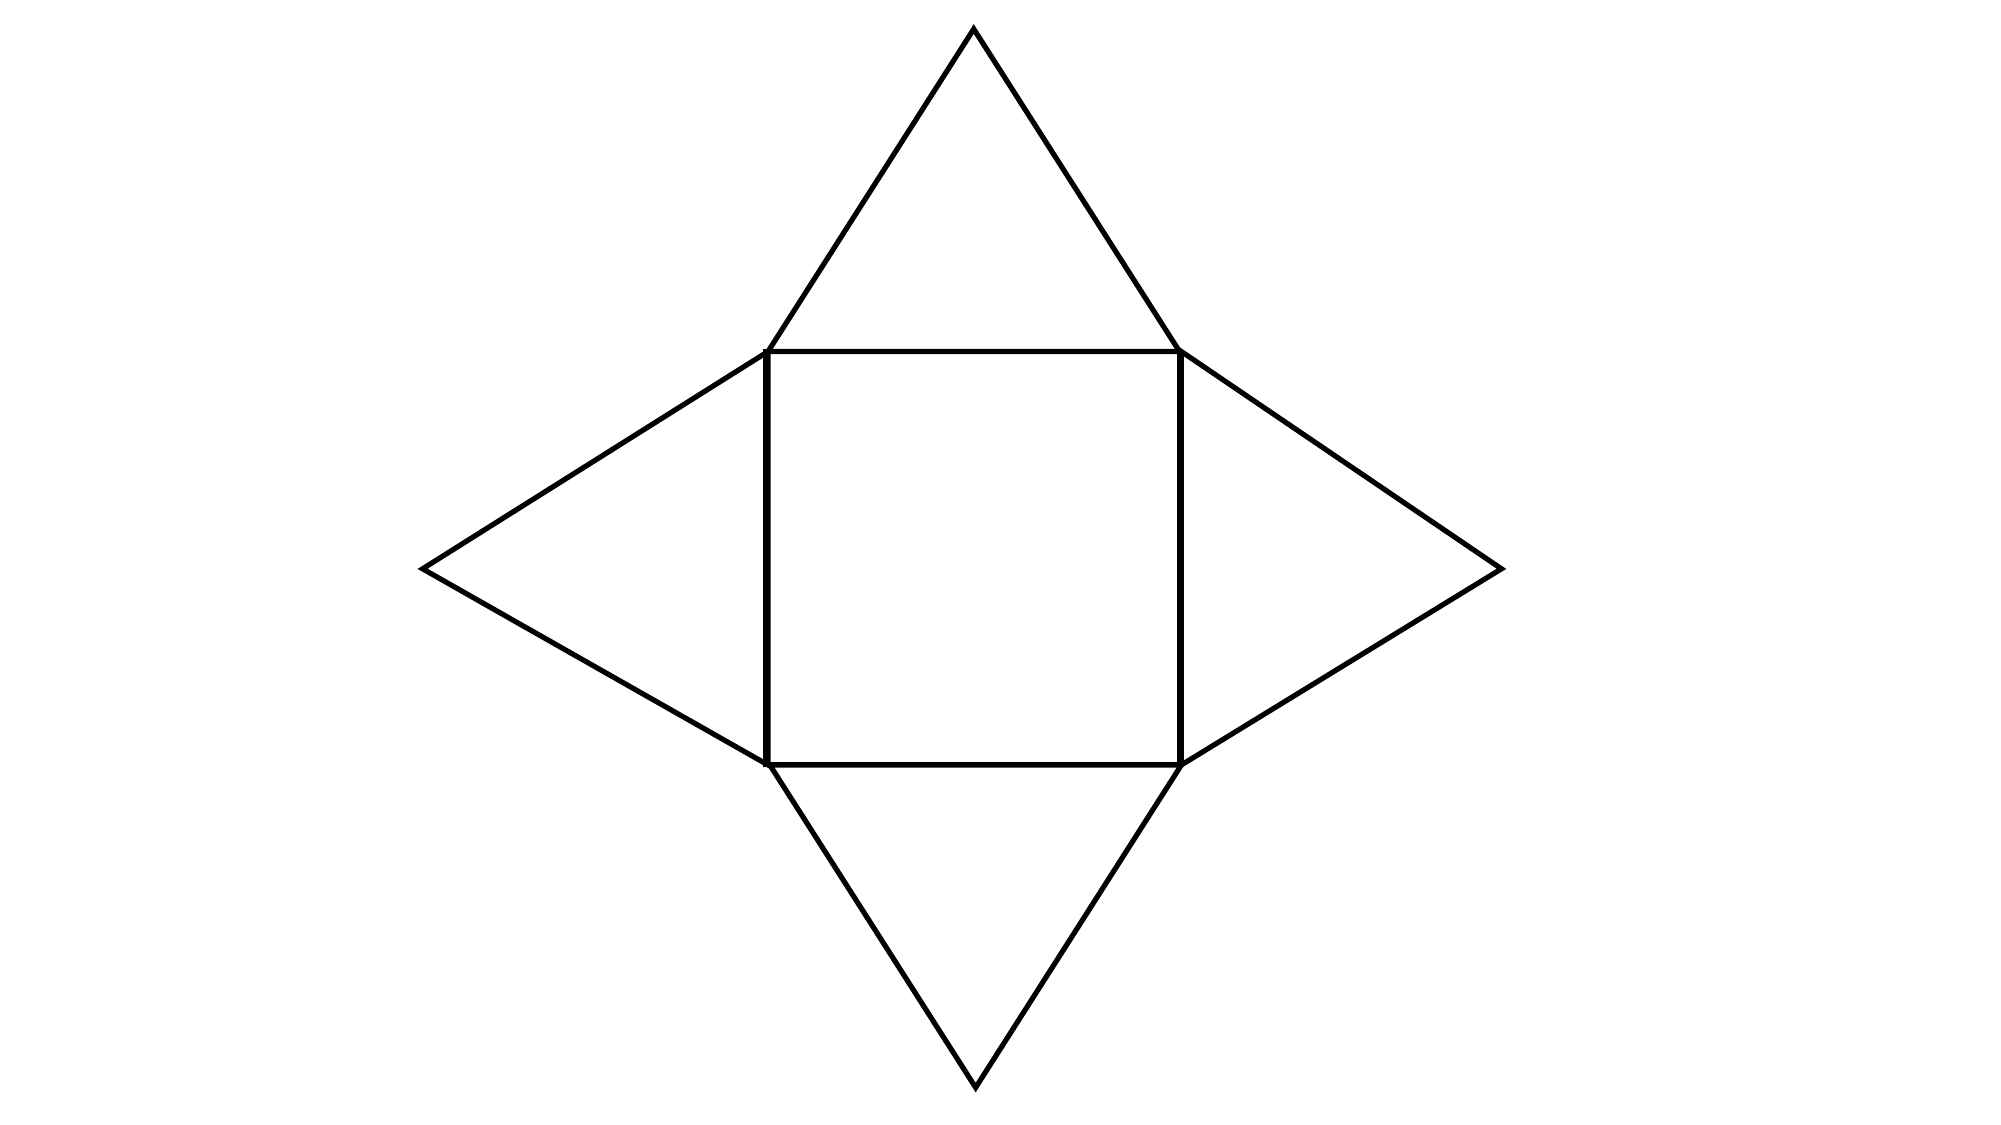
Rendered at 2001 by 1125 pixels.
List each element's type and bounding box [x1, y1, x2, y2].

text_box [420, 349, 770, 767]
text_box [770, 353, 1180, 763]
text_box [767, 27, 1180, 353]
text_box [767, 763, 1184, 1090]
text_box [1180, 349, 1504, 766]
